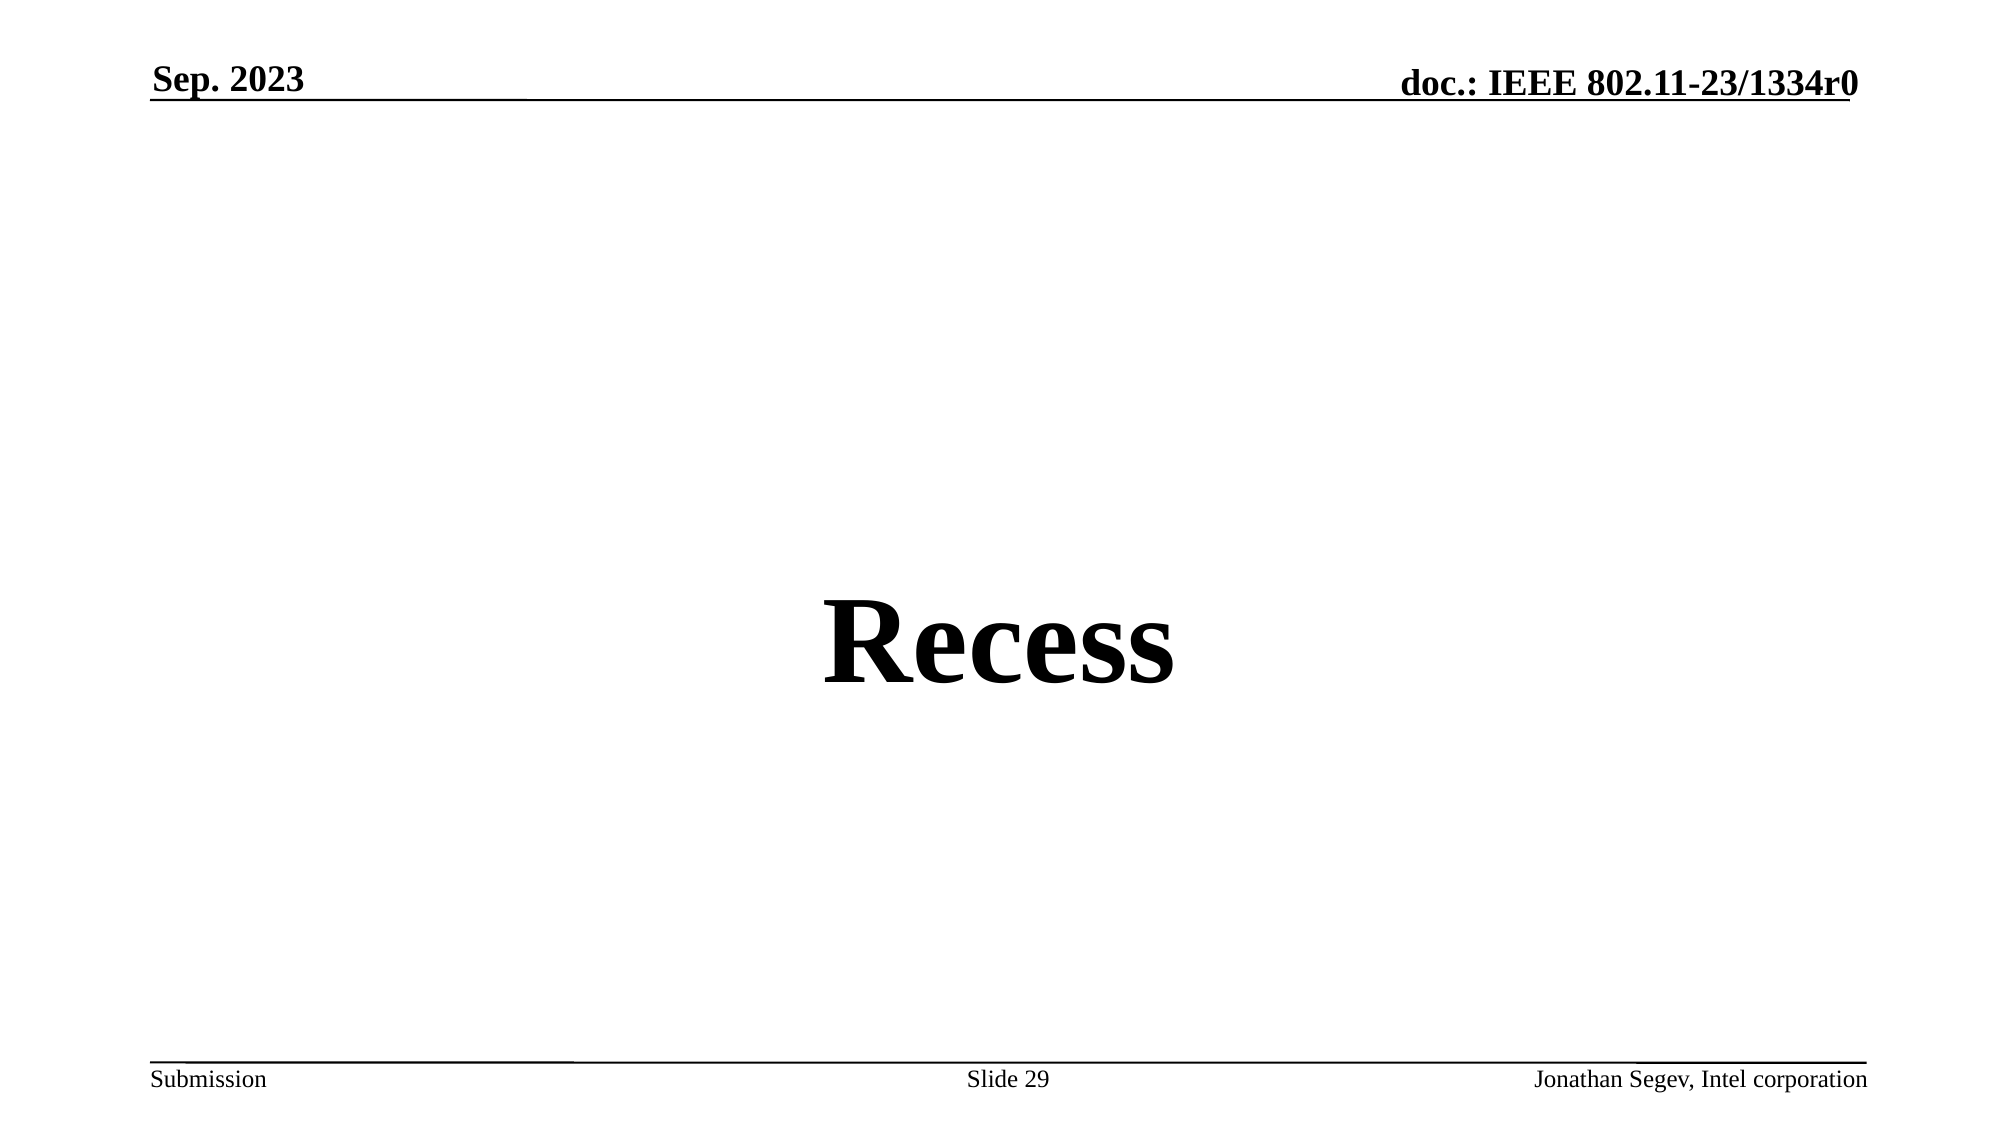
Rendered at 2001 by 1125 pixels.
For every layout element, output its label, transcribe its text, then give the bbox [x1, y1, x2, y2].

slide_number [152, 54, 563, 100]
slide_number Slide 29 [950, 1061, 1067, 1123]
list Recess [149, 324, 1850, 1000]
footer Jonathan Segev, Intel corporation [1171, 1061, 1869, 1093]
